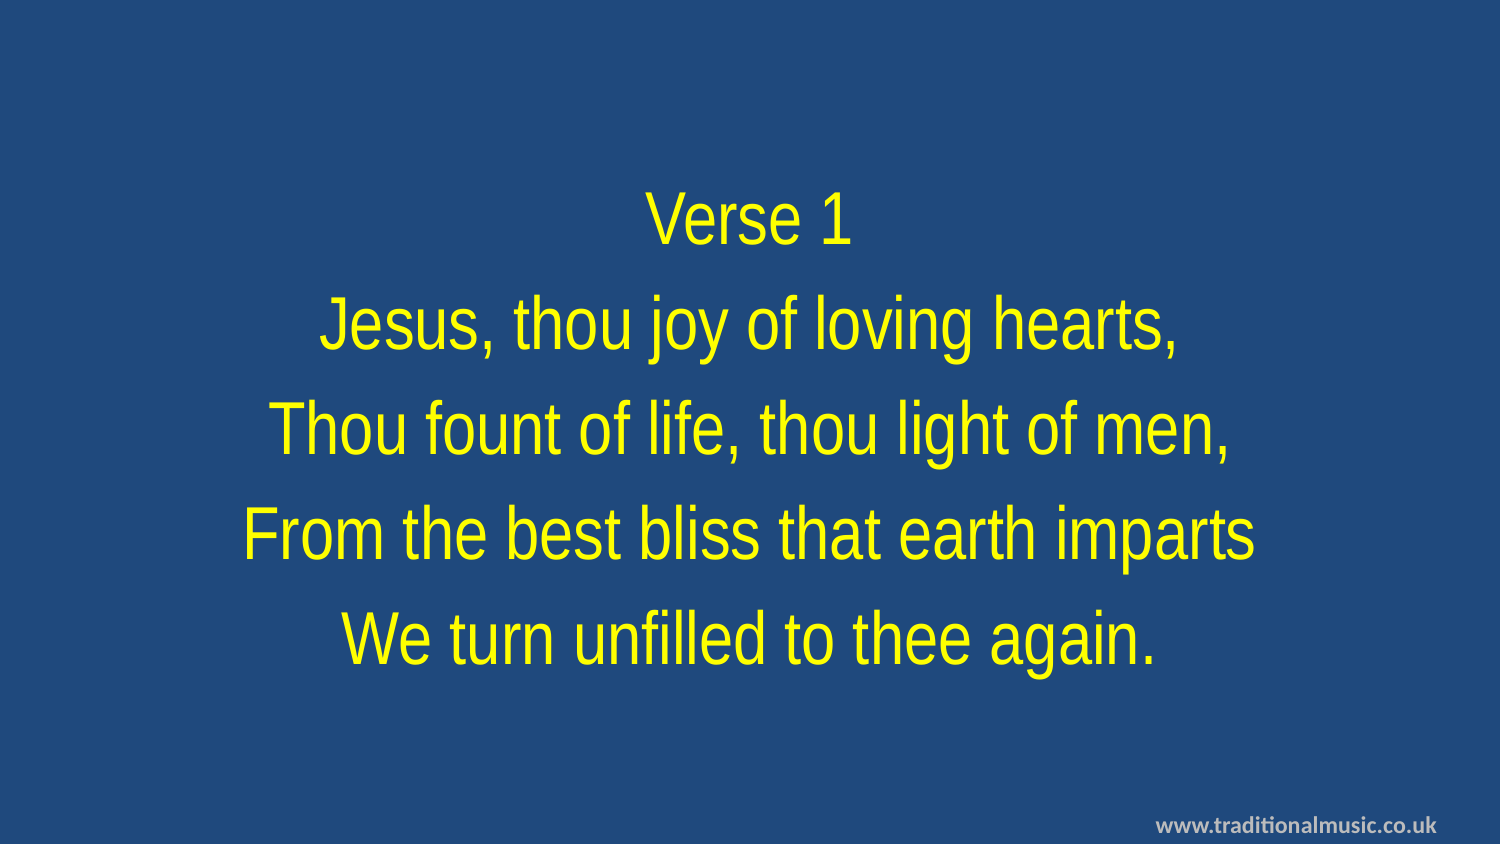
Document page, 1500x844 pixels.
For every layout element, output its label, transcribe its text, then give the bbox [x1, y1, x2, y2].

list Verse 1 Jesus, thou joy of loving hearts, Thou fount of life, thou light of men, From the best bliss that earth imparts We turn unfilled to thee again. [0, 0, 1500, 844]
